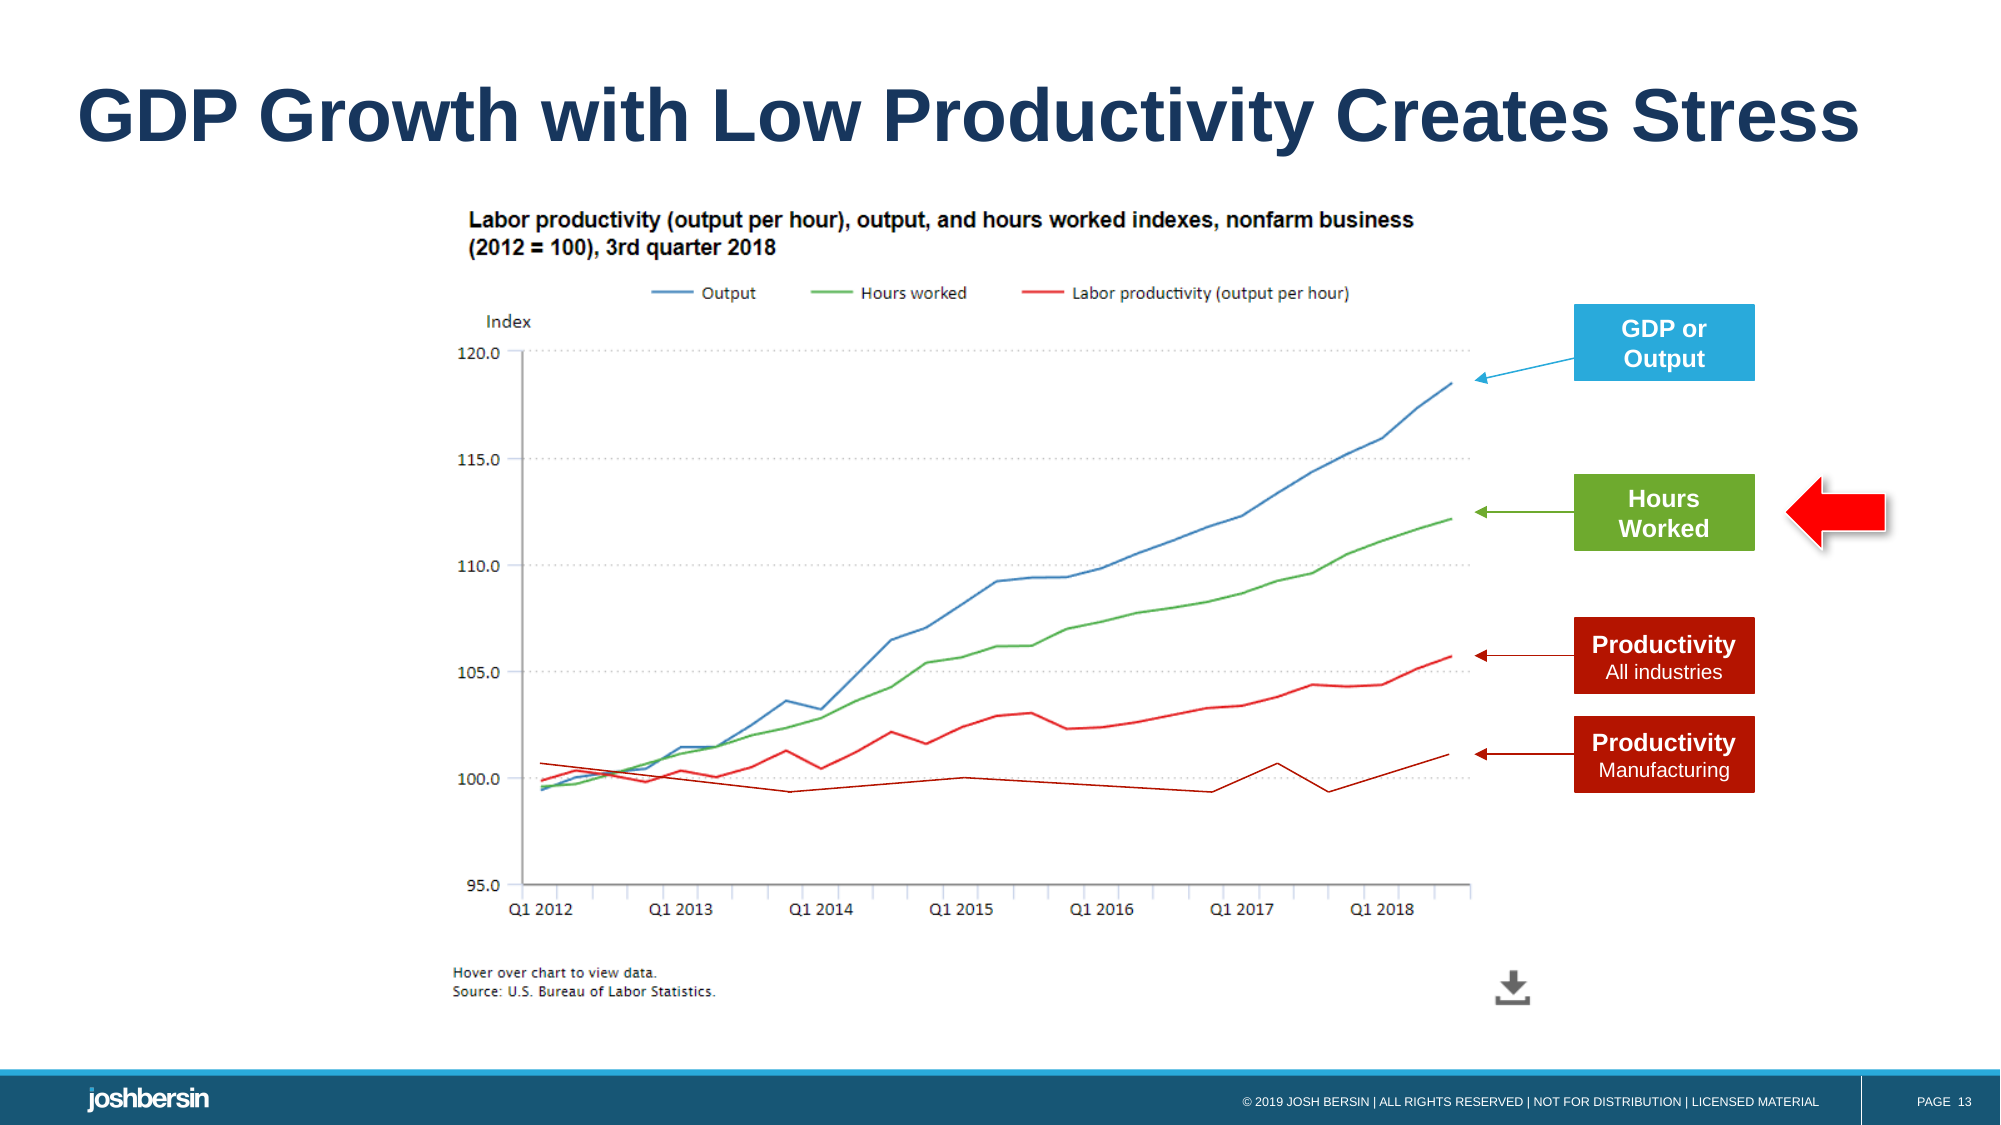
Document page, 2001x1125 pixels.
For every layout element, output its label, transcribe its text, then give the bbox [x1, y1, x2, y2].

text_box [1211, 763, 1278, 793]
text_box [965, 777, 1213, 793]
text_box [1474, 474, 1755, 551]
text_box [1279, 763, 1329, 793]
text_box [1474, 716, 1755, 793]
title GDP Growth with Low Productivity Creates Stress [77, 66, 1923, 181]
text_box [539, 763, 793, 793]
text_box [1784, 474, 1886, 550]
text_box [1328, 754, 1450, 793]
picture [421, 180, 1545, 1019]
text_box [798, 777, 965, 793]
picture [78, 1068, 218, 1125]
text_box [1474, 617, 1755, 694]
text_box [1474, 304, 1755, 381]
